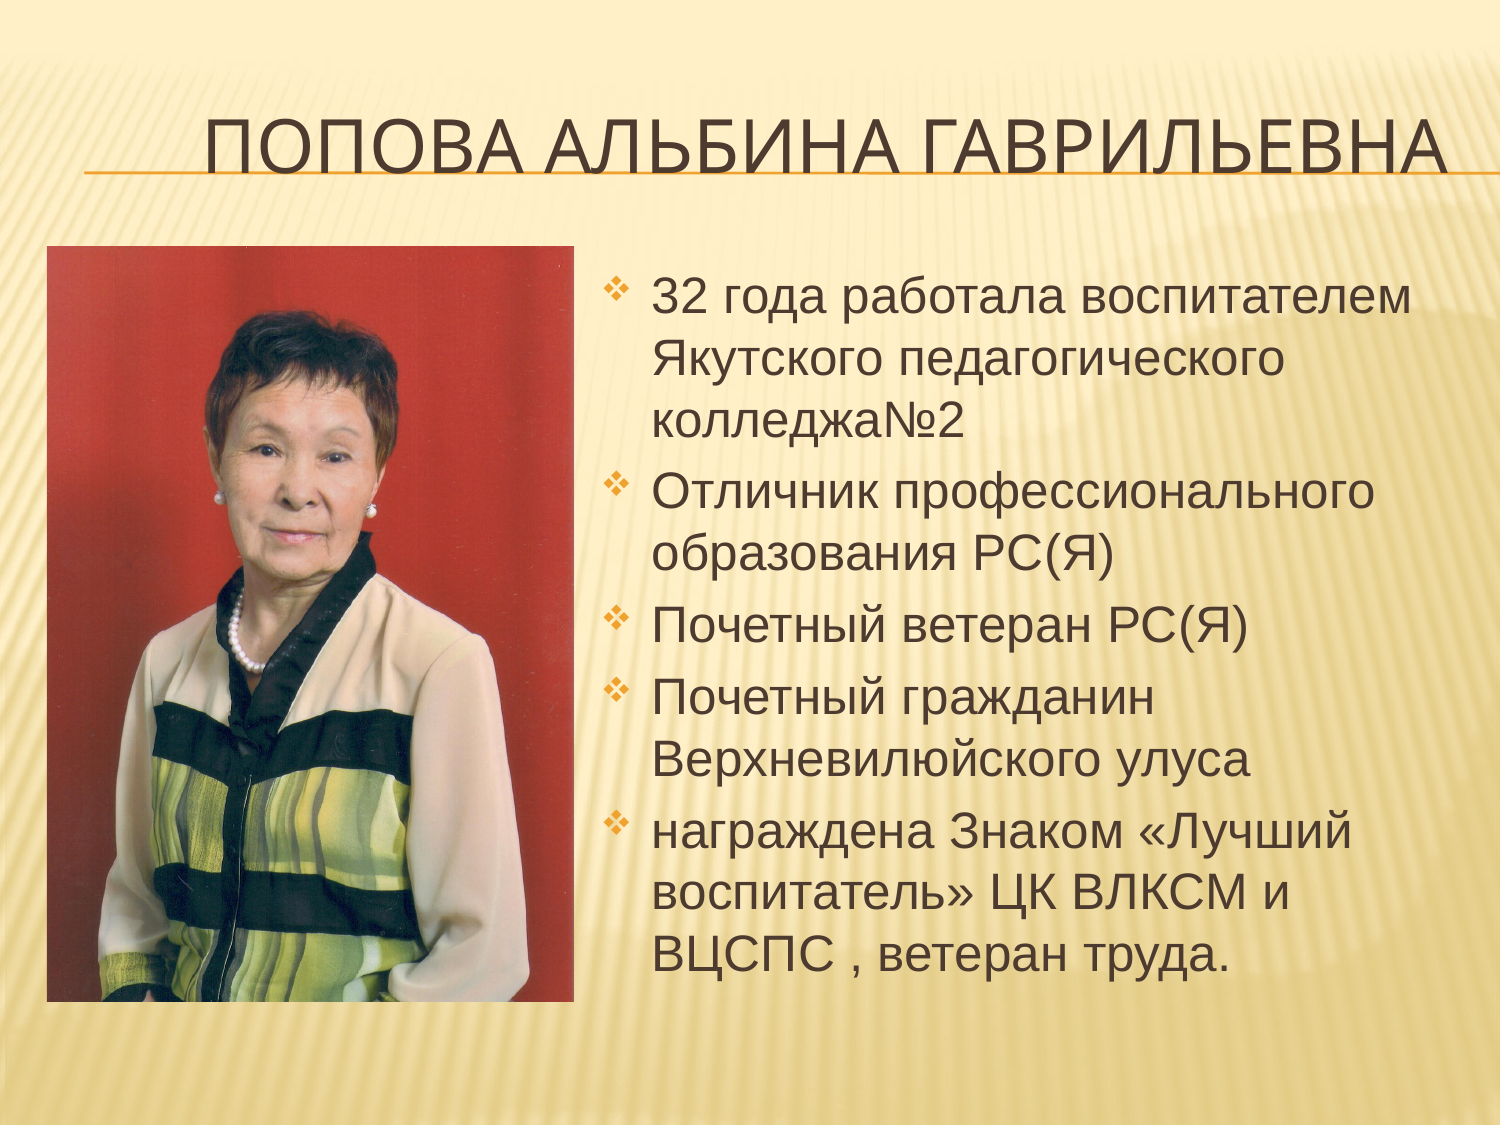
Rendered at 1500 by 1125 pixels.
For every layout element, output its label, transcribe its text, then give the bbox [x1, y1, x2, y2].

picture [46, 245, 575, 1003]
title Попова альбина Гаврильевна [50, 75, 1475, 213]
list 32 года работала воспитателем Якутского педагогического колледжа№2 Отличник профессионального образования РС(Я) Почетный ветеран РС(Я) Почетный гражданин Верхневилюйского улуса награждена Знаком «Лучший воспитатель» ЦК ВЛКСМ и ВЦСПС , ветеран труда. [585, 254, 1475, 998]
